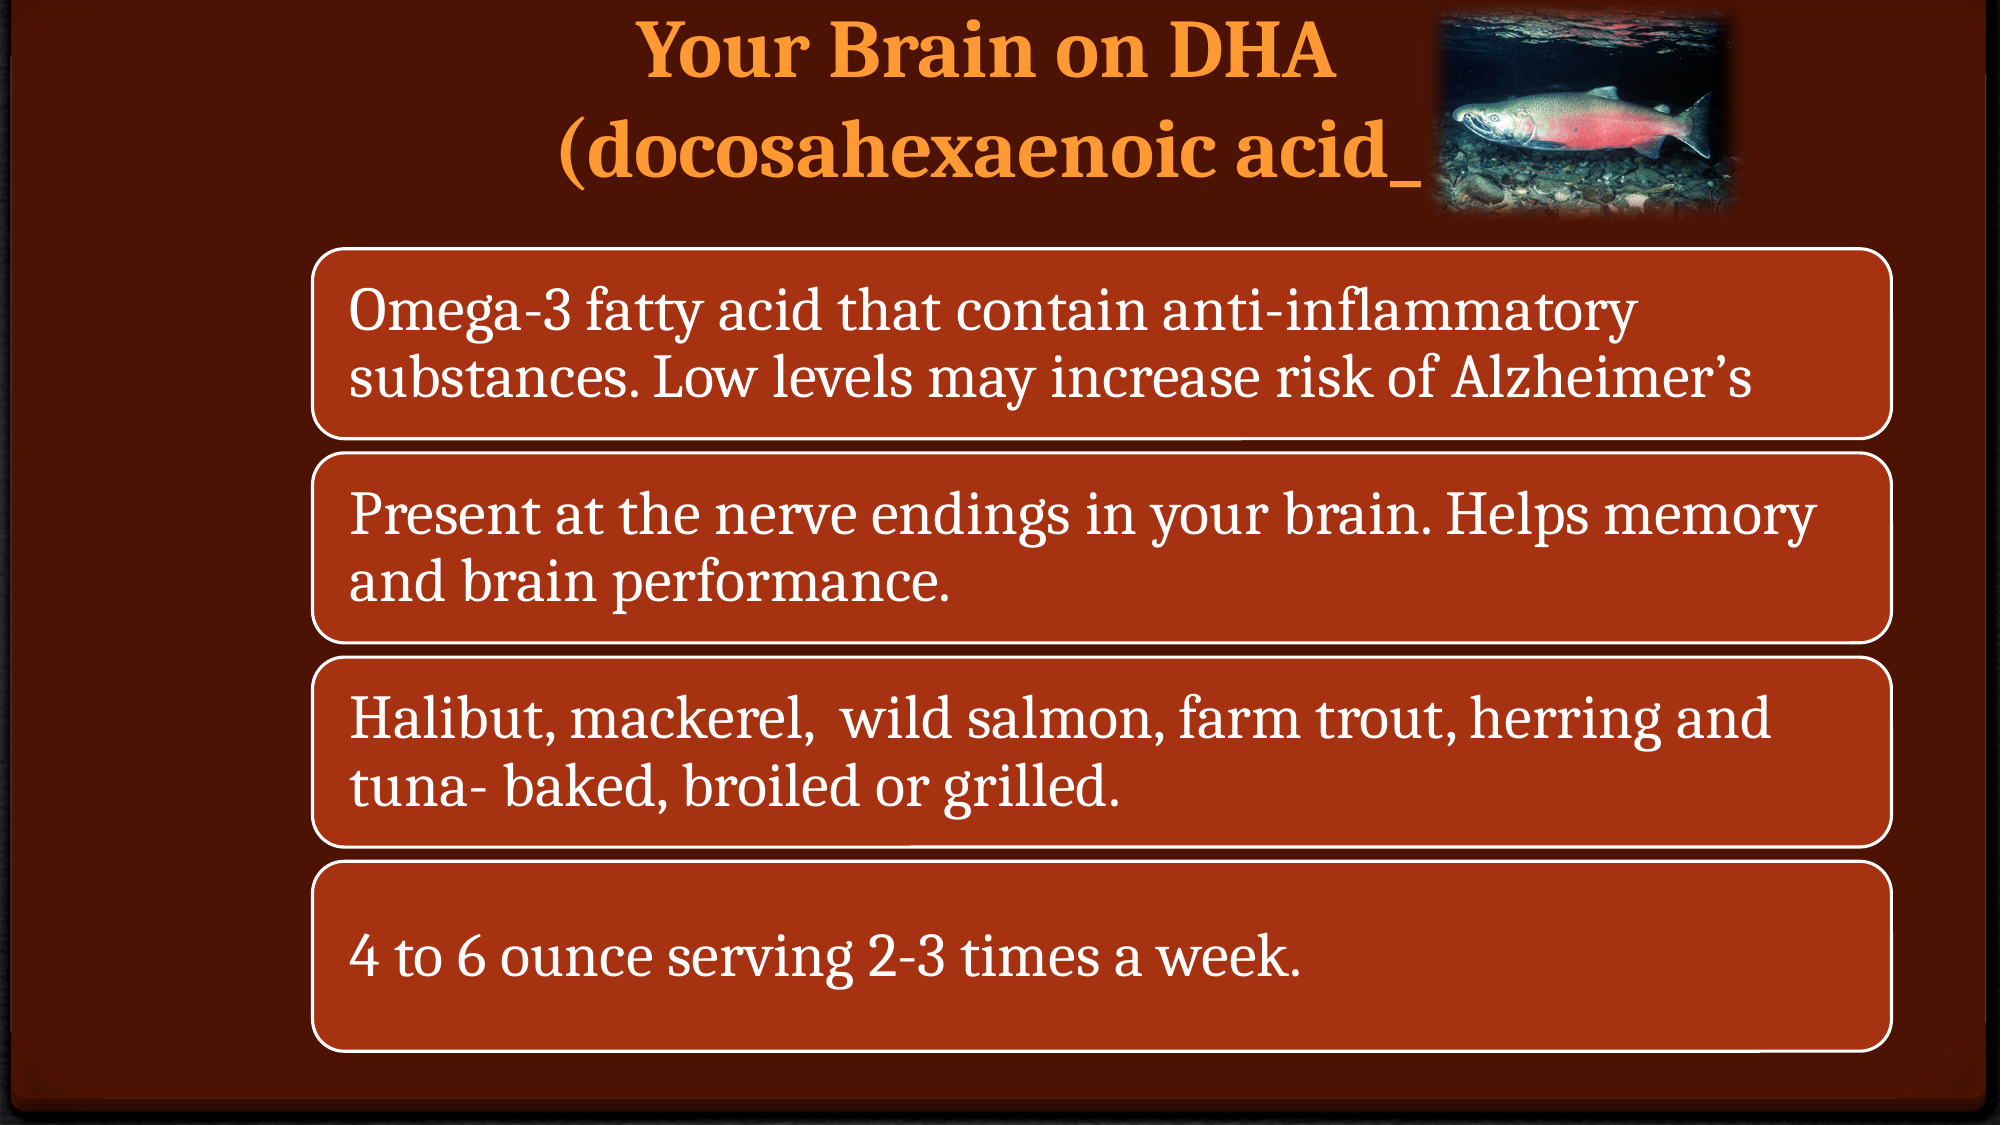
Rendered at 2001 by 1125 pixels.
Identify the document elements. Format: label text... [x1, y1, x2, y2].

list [312, 224, 1892, 1076]
picture [0, 0, 2000, 1125]
title Your Brain on DHA (docosahexaenoic acid_ [337, 0, 1415, 188]
